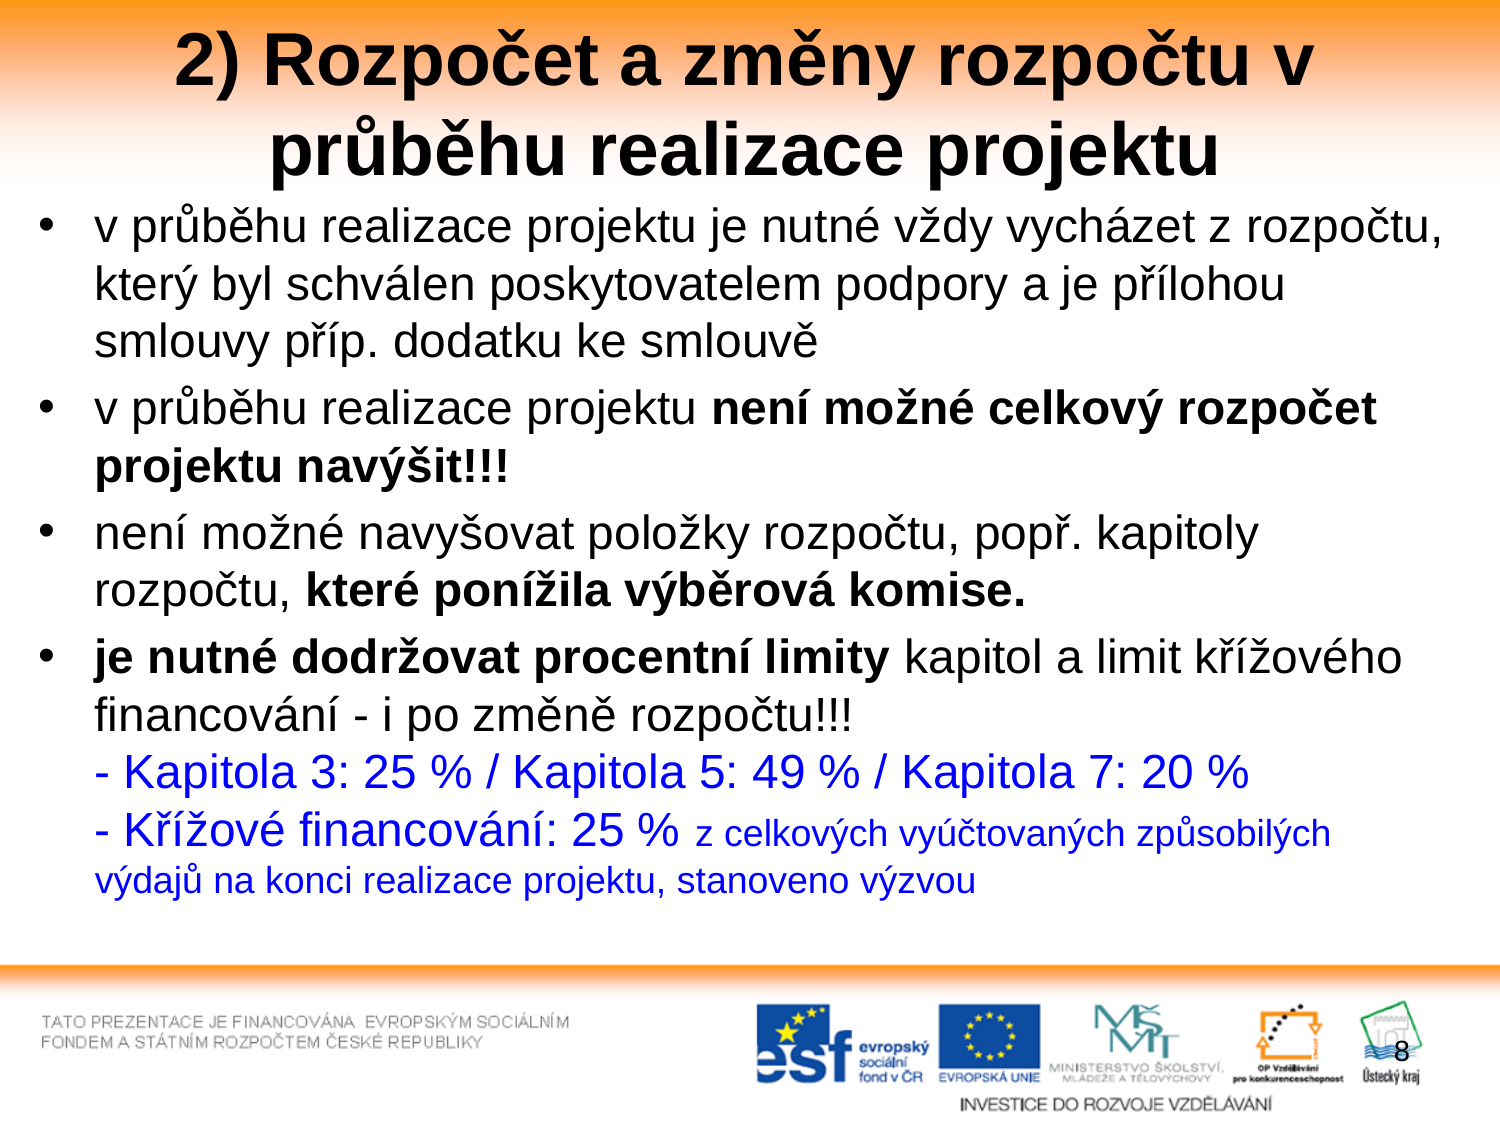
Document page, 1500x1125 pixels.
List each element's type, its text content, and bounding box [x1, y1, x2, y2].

title 2) Rozpočet a změny rozpočtu v průběhu realizace projektu [70, 23, 1421, 178]
picture [0, 0, 1500, 1125]
slide_number 8 [1074, 1024, 1426, 1103]
list v průběhu realizace projektu je nutné vždy vycházet z rozpočtu, který byl schválen poskytovatelem podpory a je přílohou smlouvy příp. dodatku ke smlouvě v průběhu realizace projektu není možné celkový rozpočet projektu navýšit!!! není možné navyšovat položky rozpočtu, popř. kapitoly rozpočtu, které ponížila výběrová komise. je nutné dodržovat procentní limity kapitol a limit křížového financování - i po změně rozpočtu!!! - Kapitola 3: 25 % / Kapitola 5: 49 % / Kapitola 7: 20 % - Křížové financování: 25 % z celkových vyúčtovaných způsobilých výdajů na konci realizace projektu, stanoveno výzvou [23, 187, 1466, 1044]
